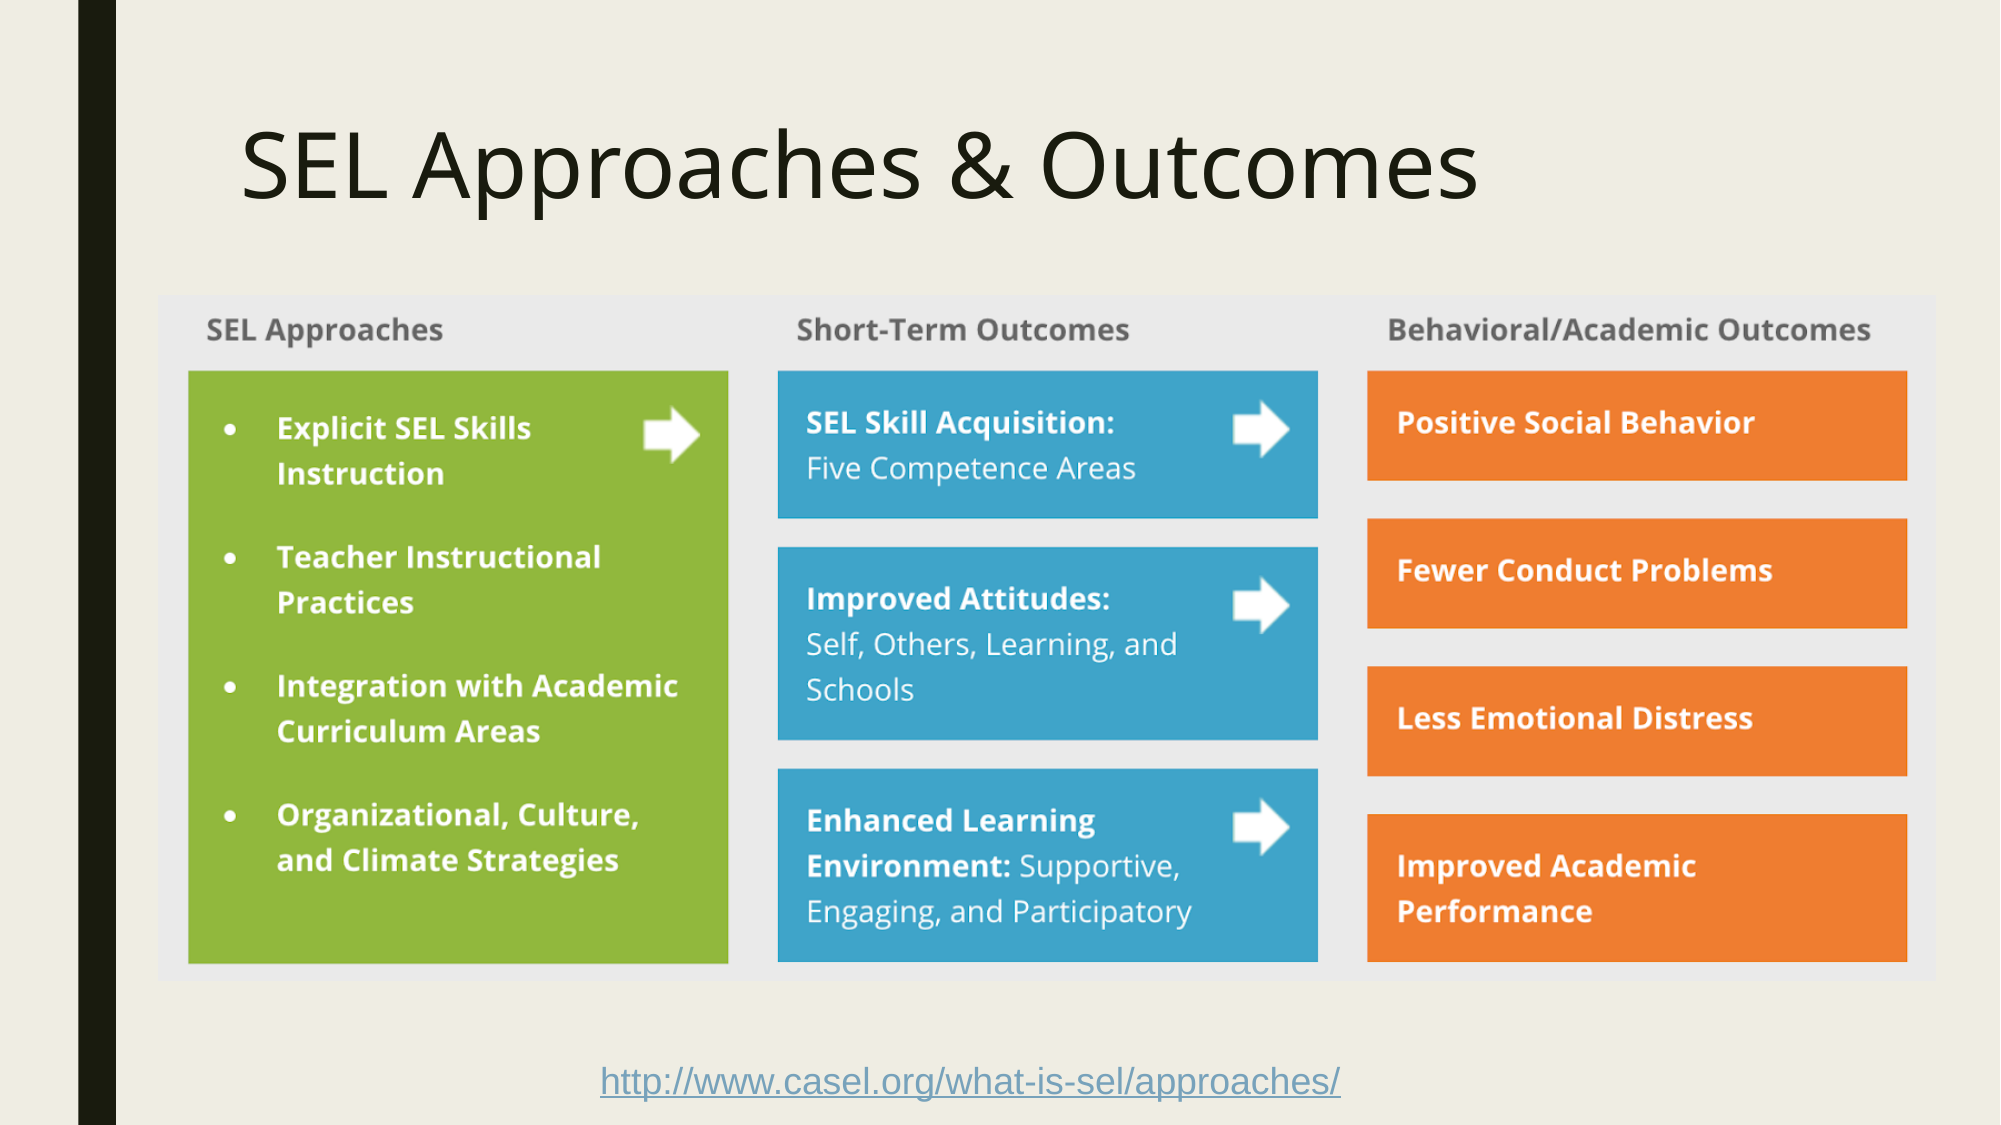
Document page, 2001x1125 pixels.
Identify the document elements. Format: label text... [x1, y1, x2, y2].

text_box http://www.casel.org/what-is-sel/approaches/ [585, 1049, 1586, 1125]
title SEL Approaches & Outcomes [225, 112, 1800, 295]
picture [158, 295, 1936, 981]
